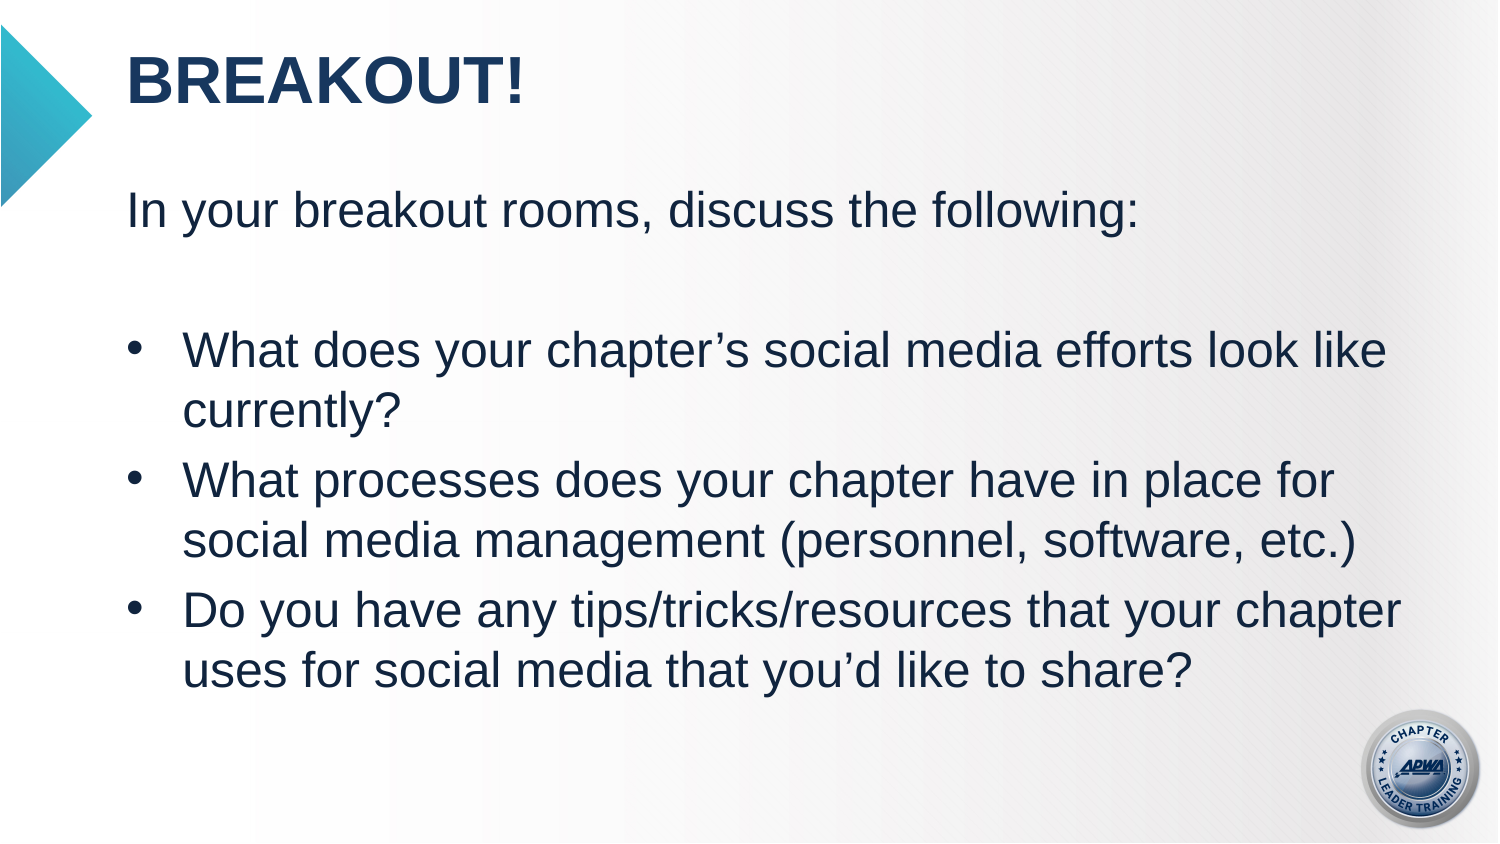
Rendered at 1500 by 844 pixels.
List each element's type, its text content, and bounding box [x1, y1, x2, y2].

picture [1, 0, 1498, 843]
title BREAKOUT! [110, 6, 1458, 148]
list In your breakout rooms, discuss the following: What does your chapter’s social media efforts look like currently? What processes does your chapter have in place for social media management (personnel, software, etc.) Do you have any tips/tricks/resources that your chapter uses for social media that you’d like to share? [110, 169, 1458, 788]
